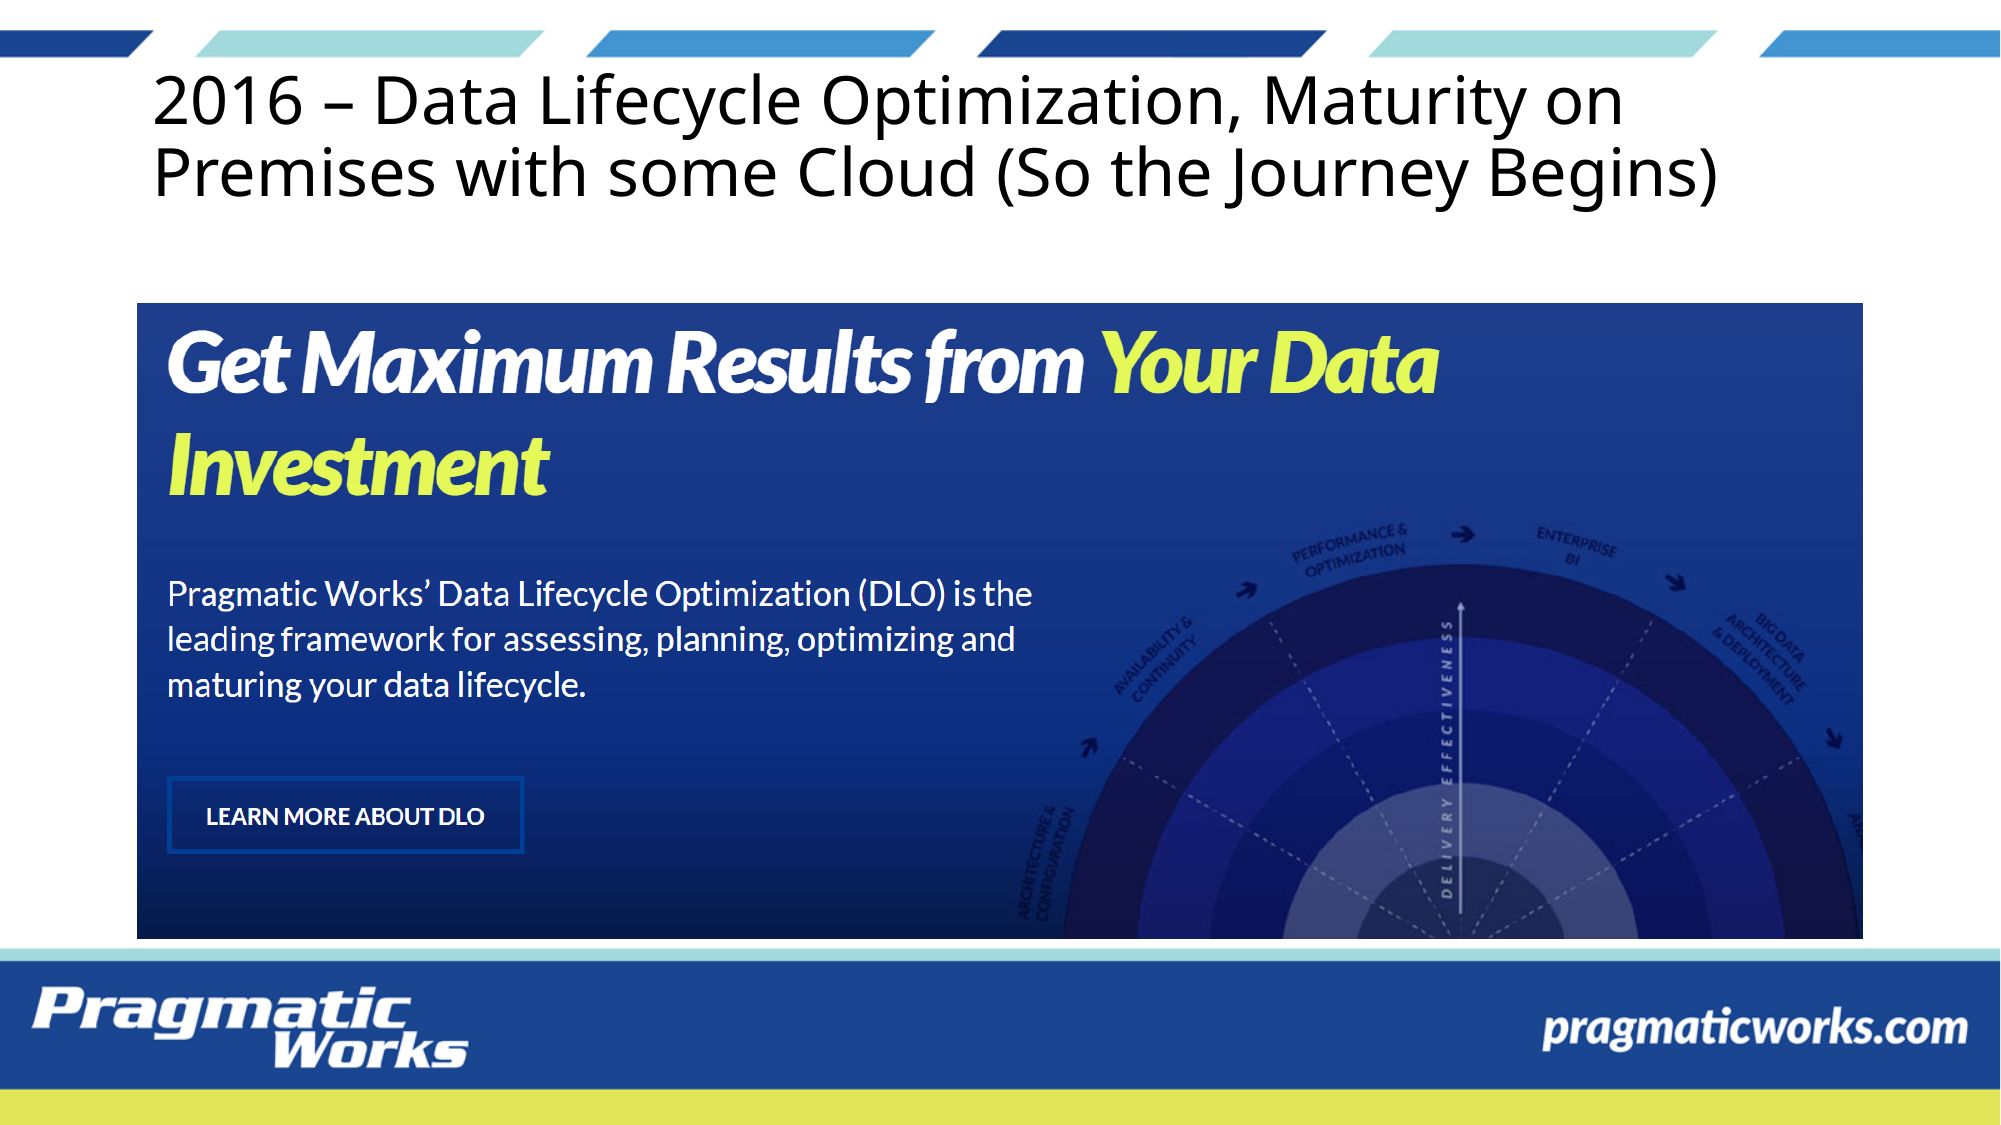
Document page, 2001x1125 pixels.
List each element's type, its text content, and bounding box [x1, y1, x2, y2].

title 2016 – Data Lifecycle Optimization, Maturity on Premises with some Cloud (So the Journey Begins) [137, 59, 1863, 278]
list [137, 303, 1863, 939]
picture [0, 0, 2001, 1125]
